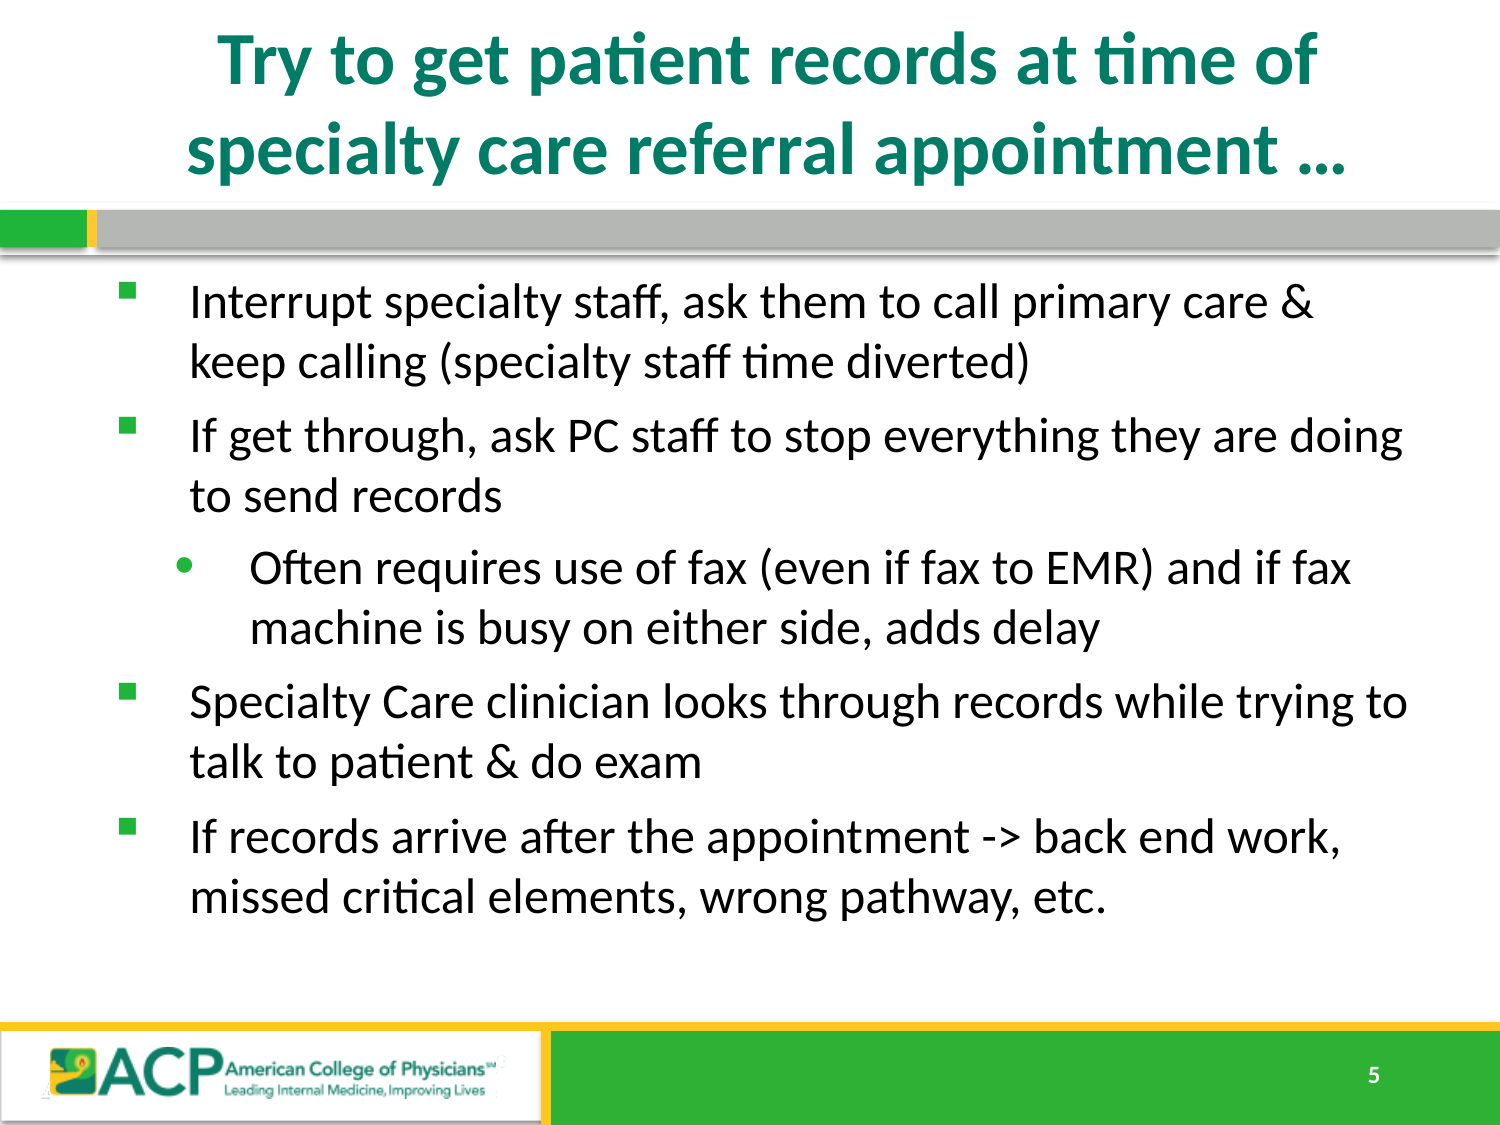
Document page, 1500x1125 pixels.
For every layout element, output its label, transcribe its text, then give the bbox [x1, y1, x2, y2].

list Interrupt specialty staff, ask them to call primary care & keep calling (specialty staff time diverted) If get through, ask PC staff to stop everything they are doing to send records Often requires use of fax (even if fax to EMR) and if fax machine is busy on either side, adds delay Specialty Care clinician looks through records while trying to talk to patient & do exam If records arrive after the appointment -> back end work, missed critical elements, wrong pathway, etc. [99, 260, 1438, 1011]
picture [50, 1047, 496, 1099]
title Try to get patient records at time of specialty care referral appointment … [99, 0, 1438, 200]
